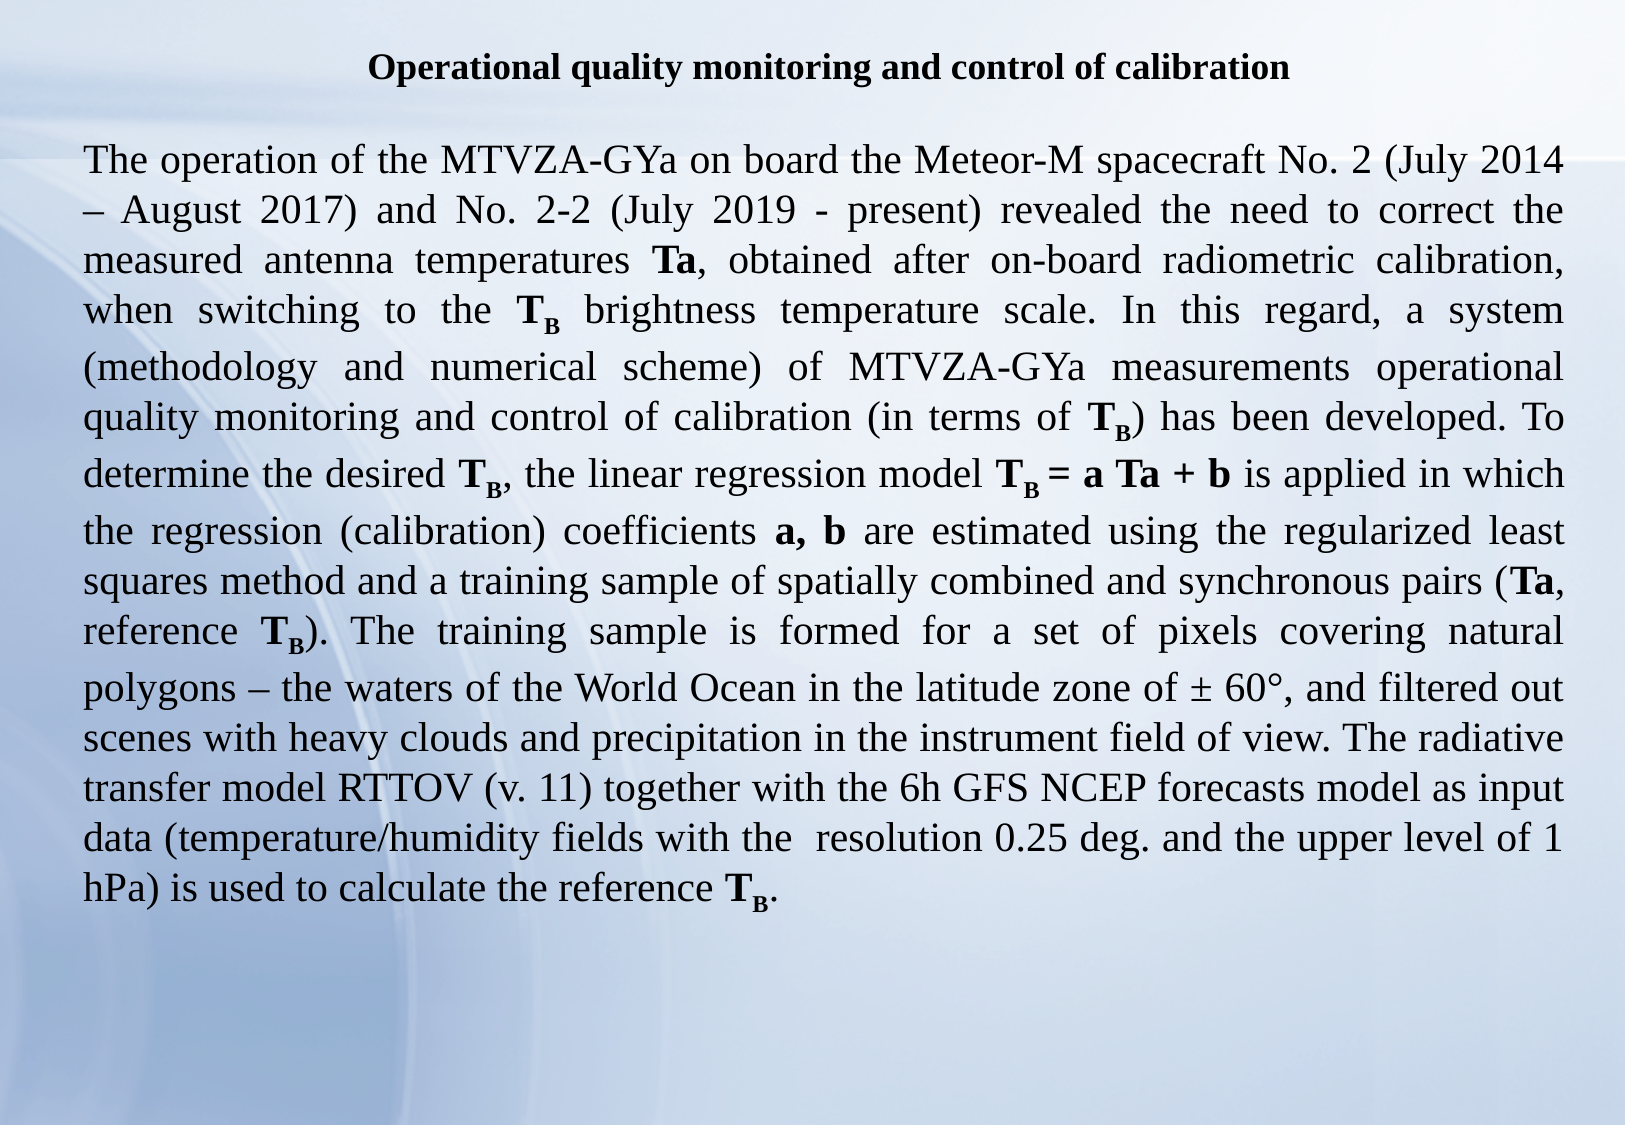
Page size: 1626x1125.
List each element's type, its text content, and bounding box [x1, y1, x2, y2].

text_box Operational quality monitoring and control of calibration The operation of the MTVZA-GYa on board the Meteor-M spacecraft No. 2 (July 2014 – August 2017) and No. 2-2 (July 2019 - present) revealed the need to correct the measured antenna temperatures Ta, obtained after on-board radiometric calibration, when switching to the TB brightness temperature scale. In this regard, a system (methodology and numerical scheme) of MTVZA-GYa measurements operational quality monitoring and control of calibration (in terms of TB) has been developed. To determine the desired TB, the linear regression model TB = a Ta + b is applied in which the regression (calibration) coefficients a, b are estimated using the regularized least squares method and a training sample of spatially combined and synchronous pairs (Ta, reference TB). The training sample is formed for a set of pixels covering natural polygons – the waters of the World Ocean in the latitude zone of ± 60°, and filtered out scenes with heavy clouds and precipitation in the instrument field of view. The radiative transfer model RTTOV (v. 11) together with the 6h GFS NCEP forecasts model as input data (temperature/humidity fields with the resolution 0.25 deg. and the upper level of 1 hPa) is used to calculate the reference TB. [68, 34, 1581, 925]
picture [0, 0, 1625, 1125]
